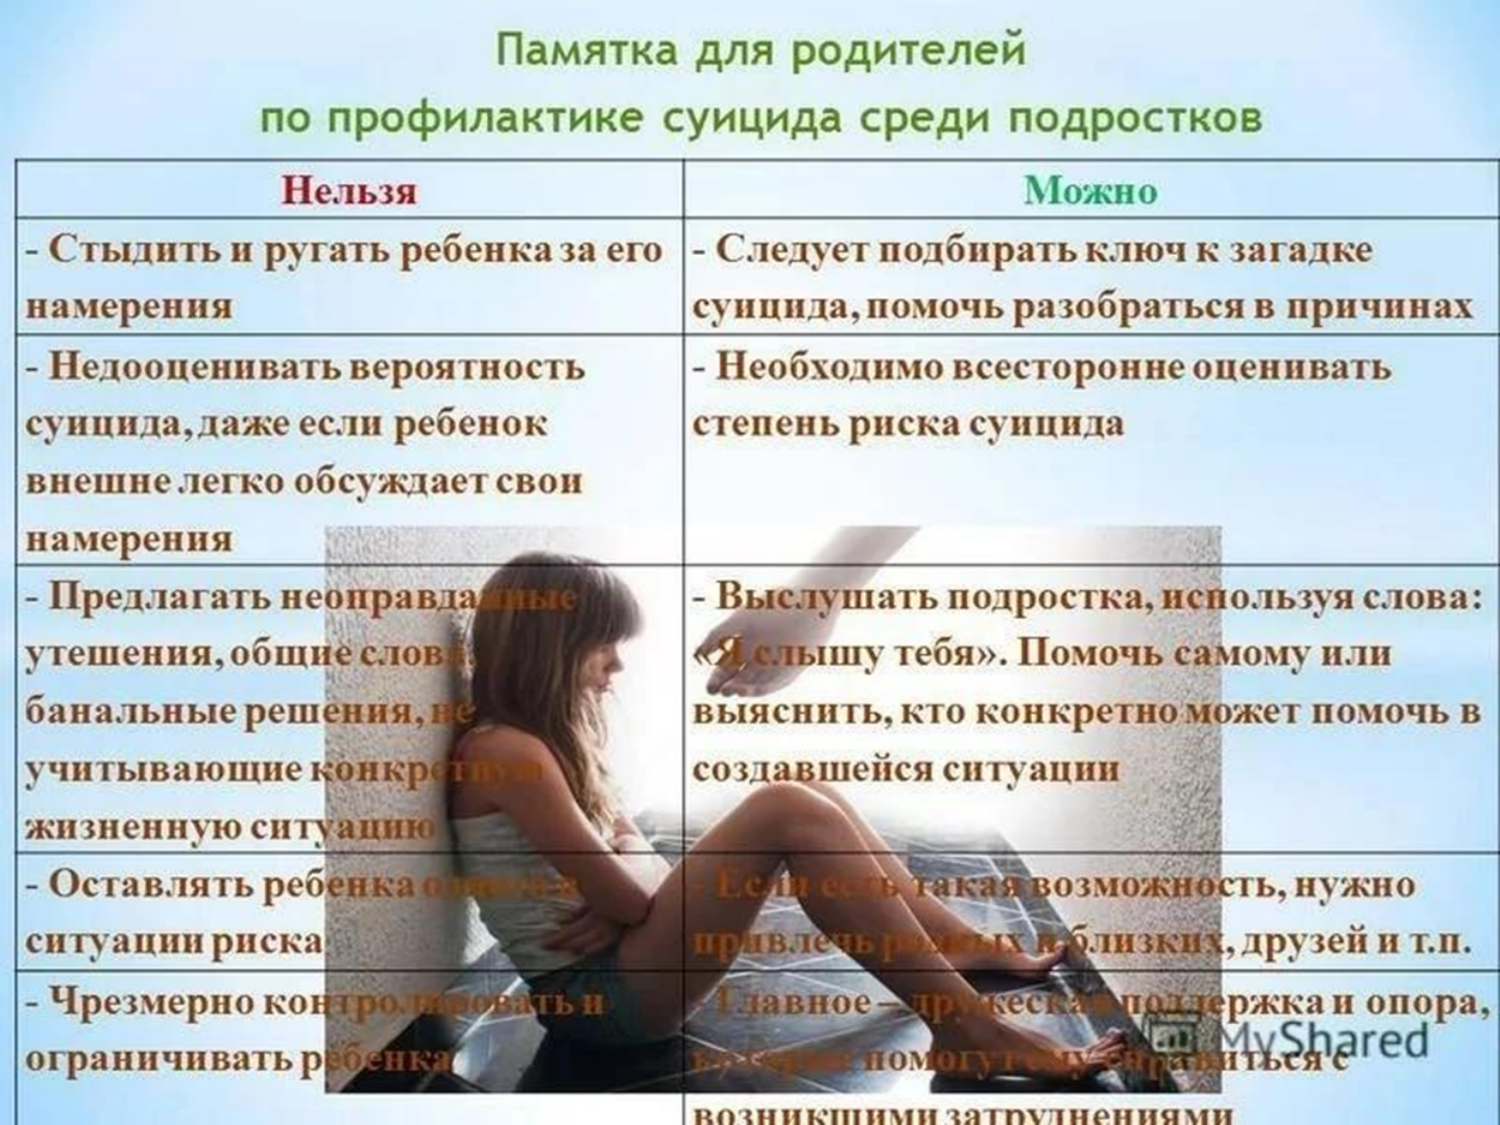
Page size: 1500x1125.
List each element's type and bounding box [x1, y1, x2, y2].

list [0, 0, 1500, 1125]
